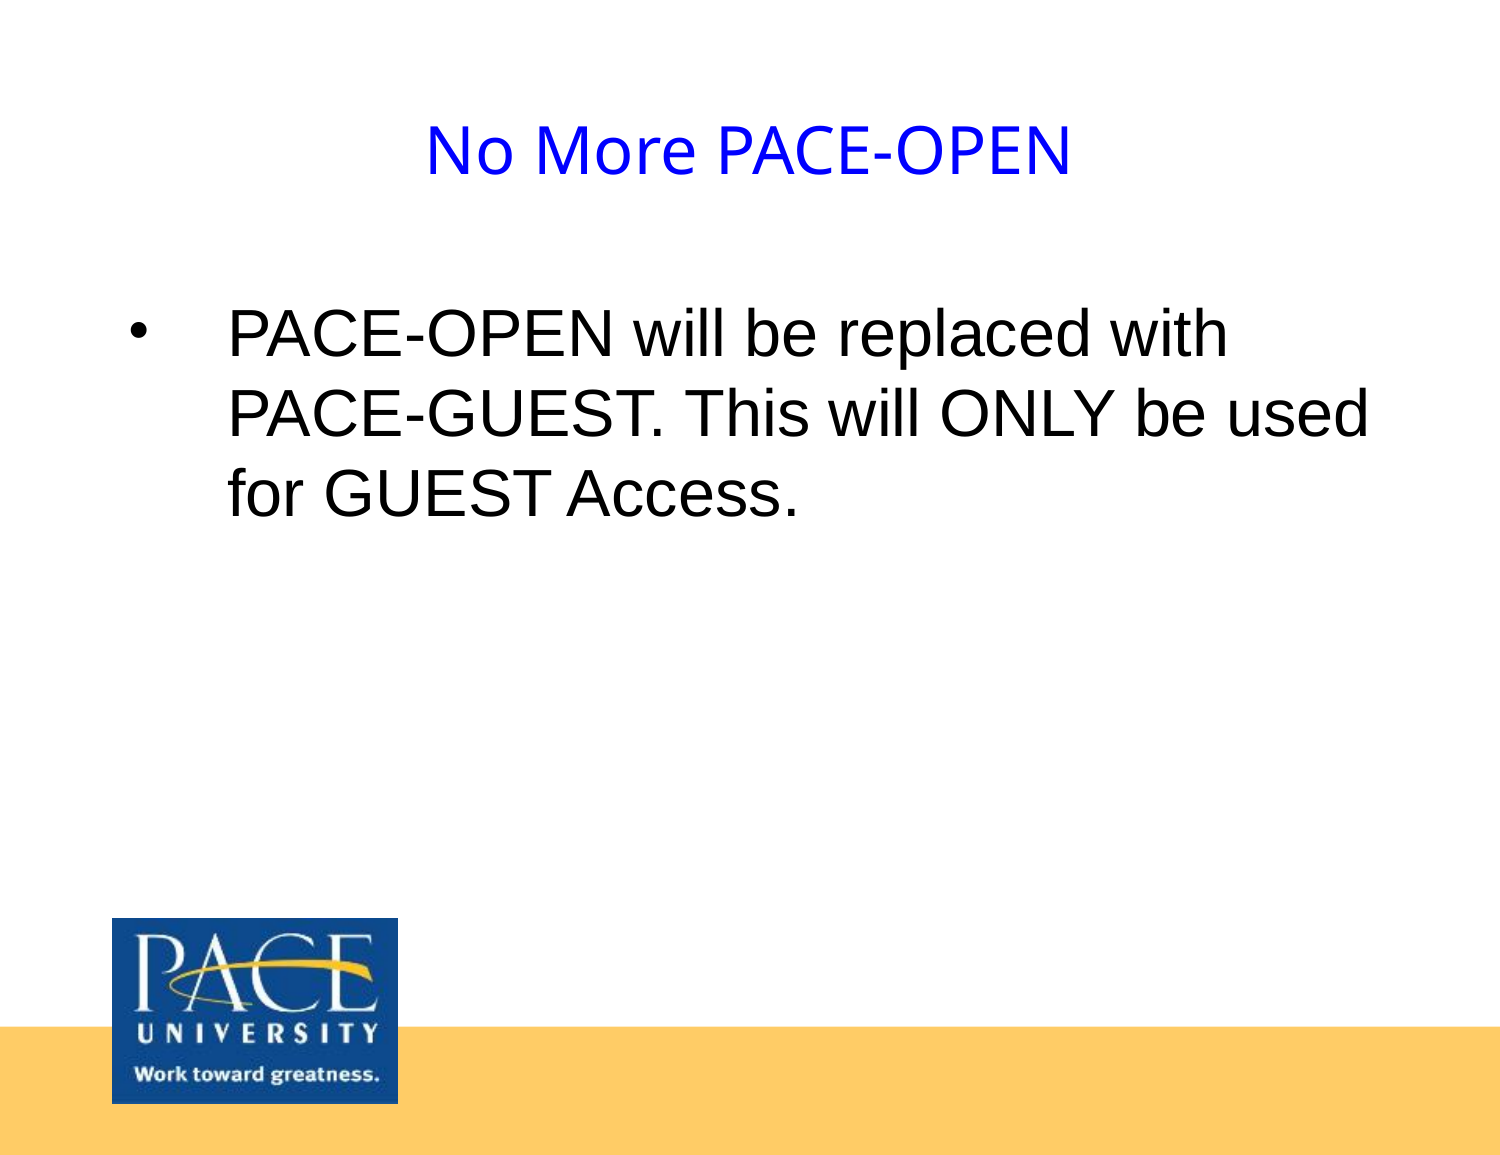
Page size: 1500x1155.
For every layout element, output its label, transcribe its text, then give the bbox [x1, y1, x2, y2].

title No More PACE-OPEN [112, 51, 1388, 245]
list PACE-OPEN will be replaced with PACE-GUEST. This will ONLY be used for GUEST Access. [112, 282, 1388, 912]
picture [112, 918, 398, 1104]
